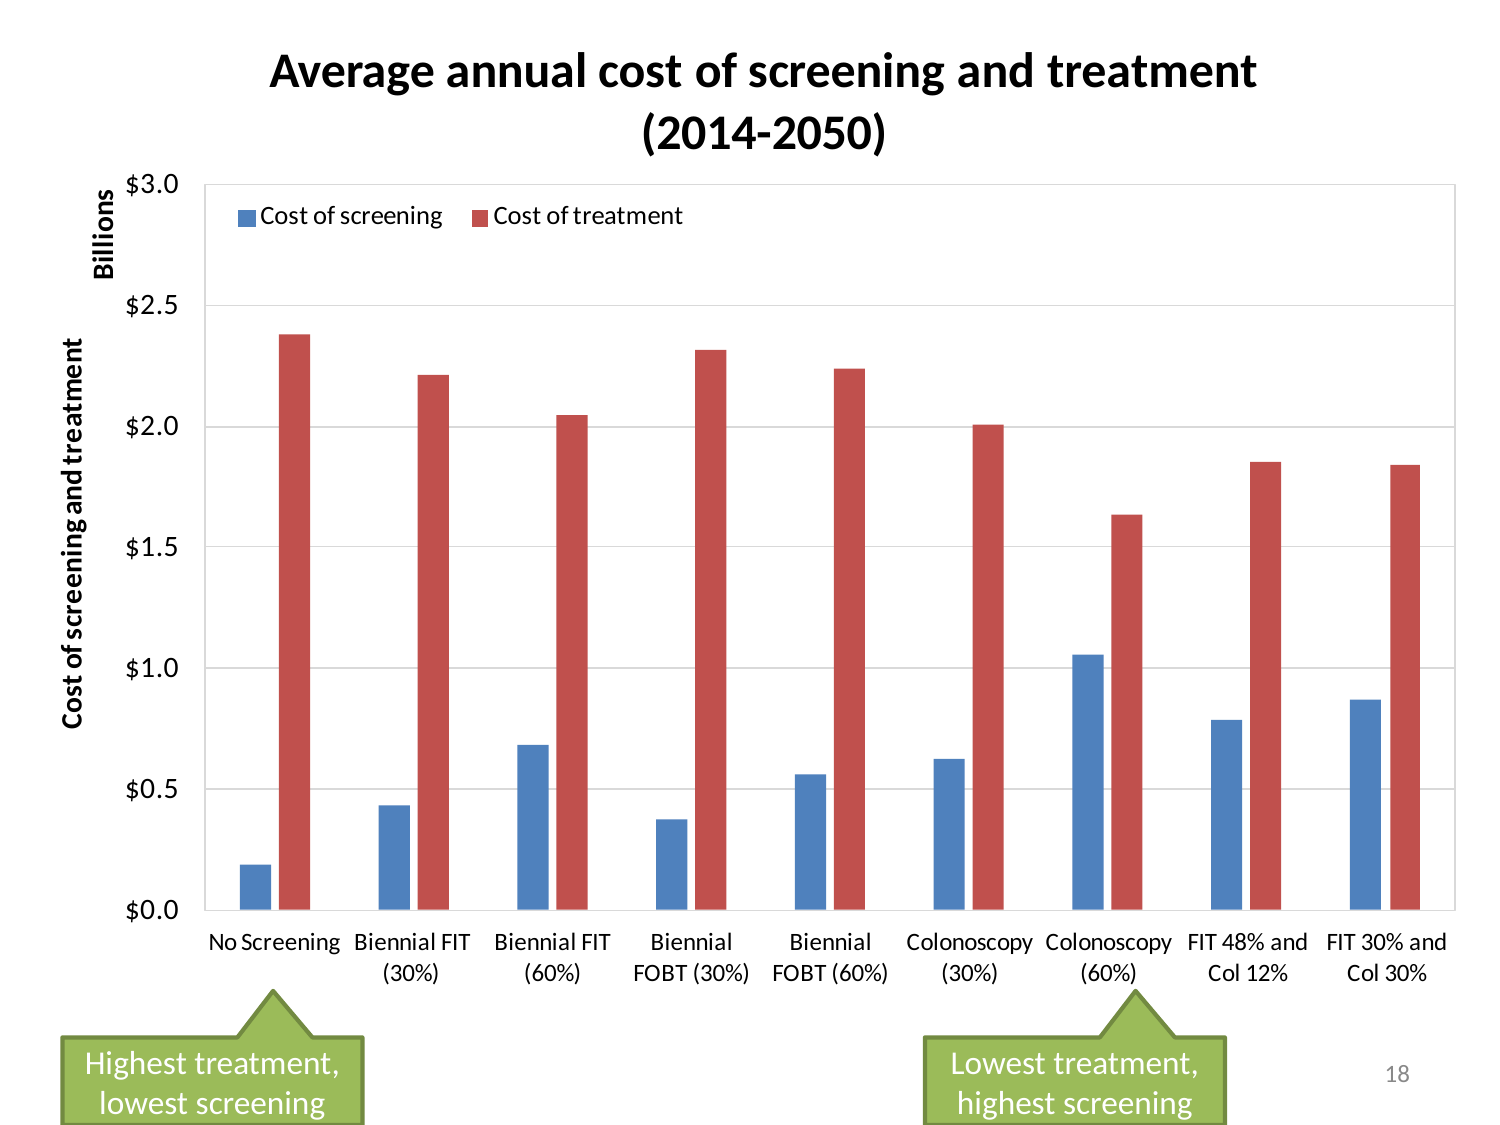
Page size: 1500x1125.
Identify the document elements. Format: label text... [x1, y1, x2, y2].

text_box Highest treatment, lowest screening [60, 1044, 365, 1125]
slide_number 18 [1228, 1044, 1425, 1103]
text_box Lowest treatment, highest screening [922, 1044, 1228, 1125]
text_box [40, 16, 1489, 1036]
